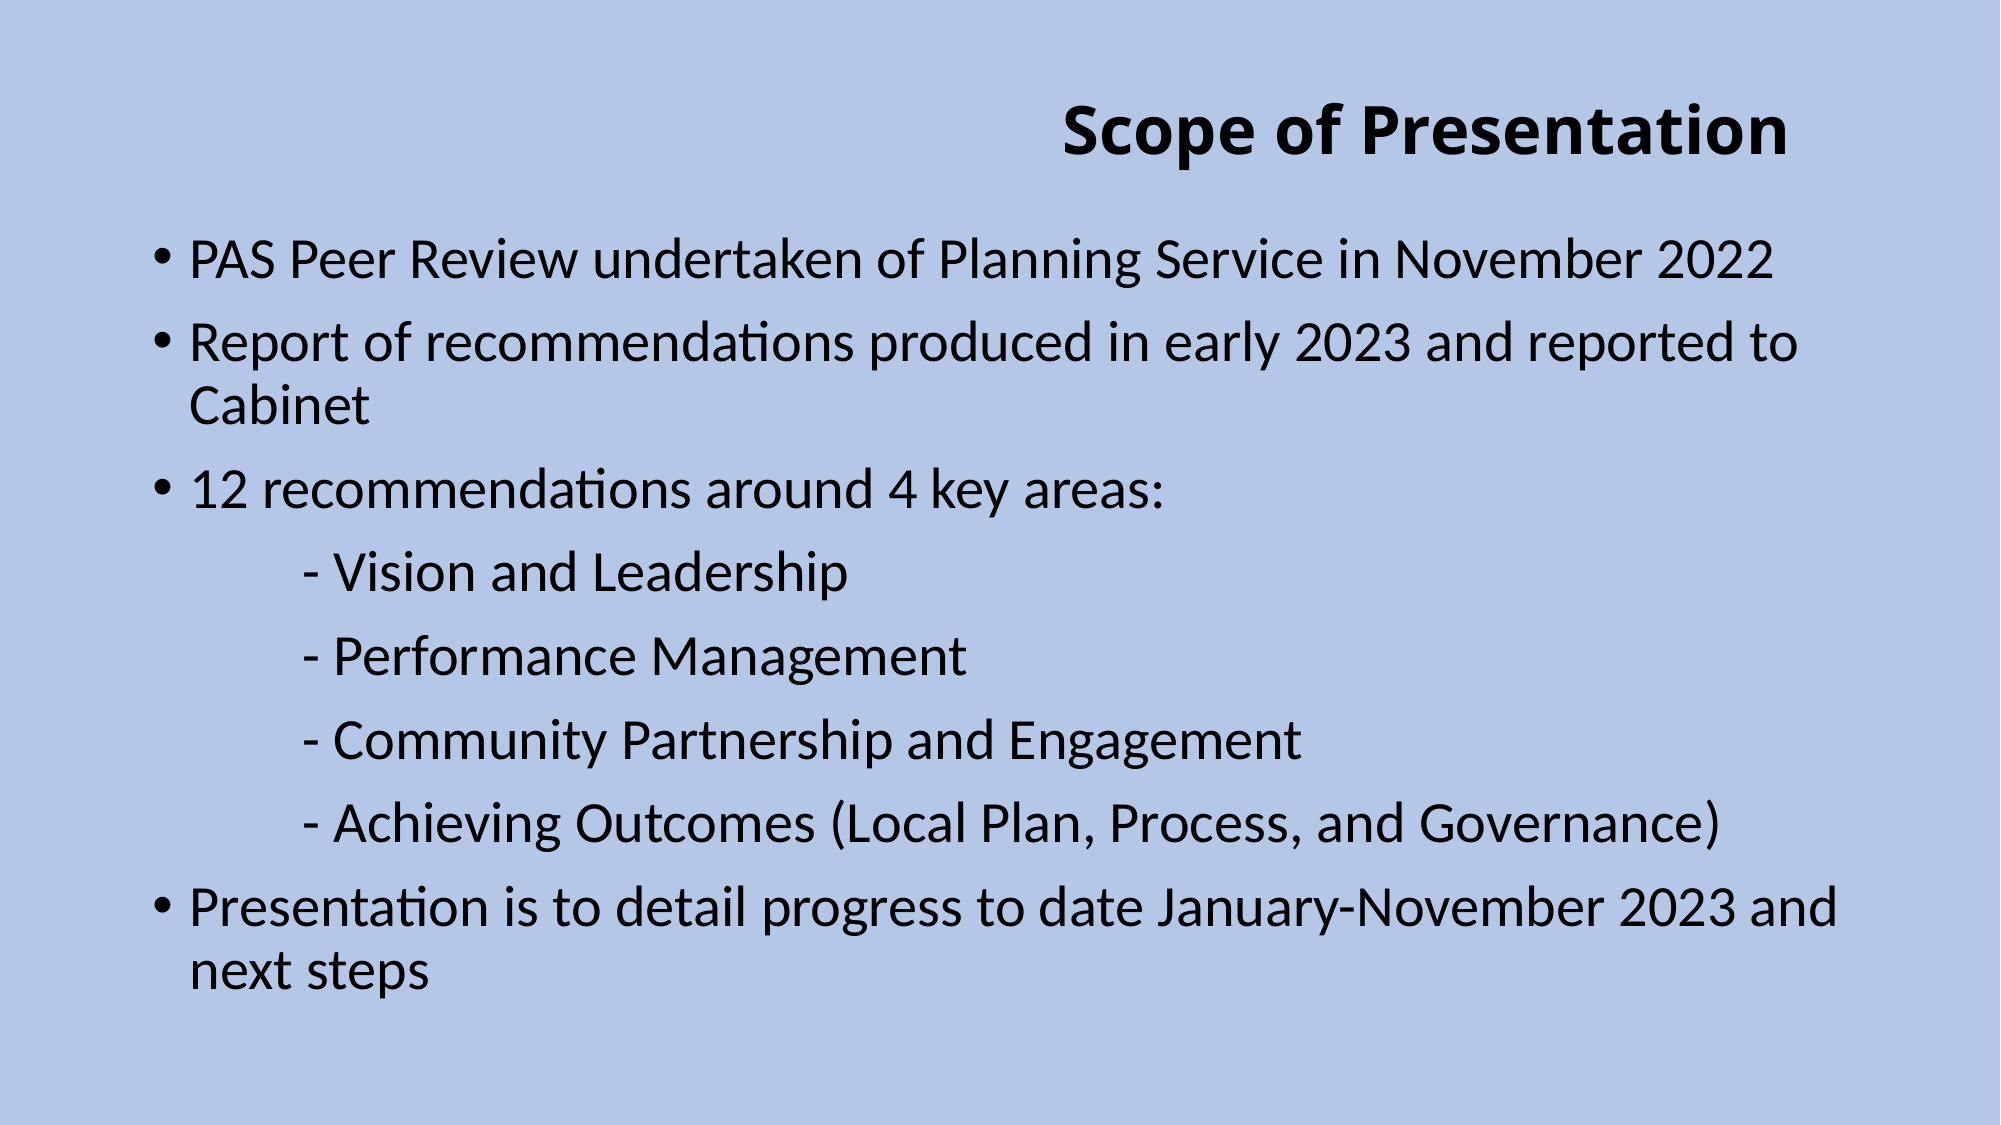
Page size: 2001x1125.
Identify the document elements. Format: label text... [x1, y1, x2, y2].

list PAS Peer Review undertaken of Planning Service in November 2022 Report of recommendations produced in early 2023 and reported to Cabinet 12 recommendations around 4 key areas: - Vision and Leadership - Performance Management - Community Partnership and Engagement - Achieving Outcomes (Local Plan, Process, and Governance) Presentation is to detail progress to date January-November 2023 and next steps [137, 220, 1863, 1014]
title Scope of Presentation [1047, 59, 1863, 206]
